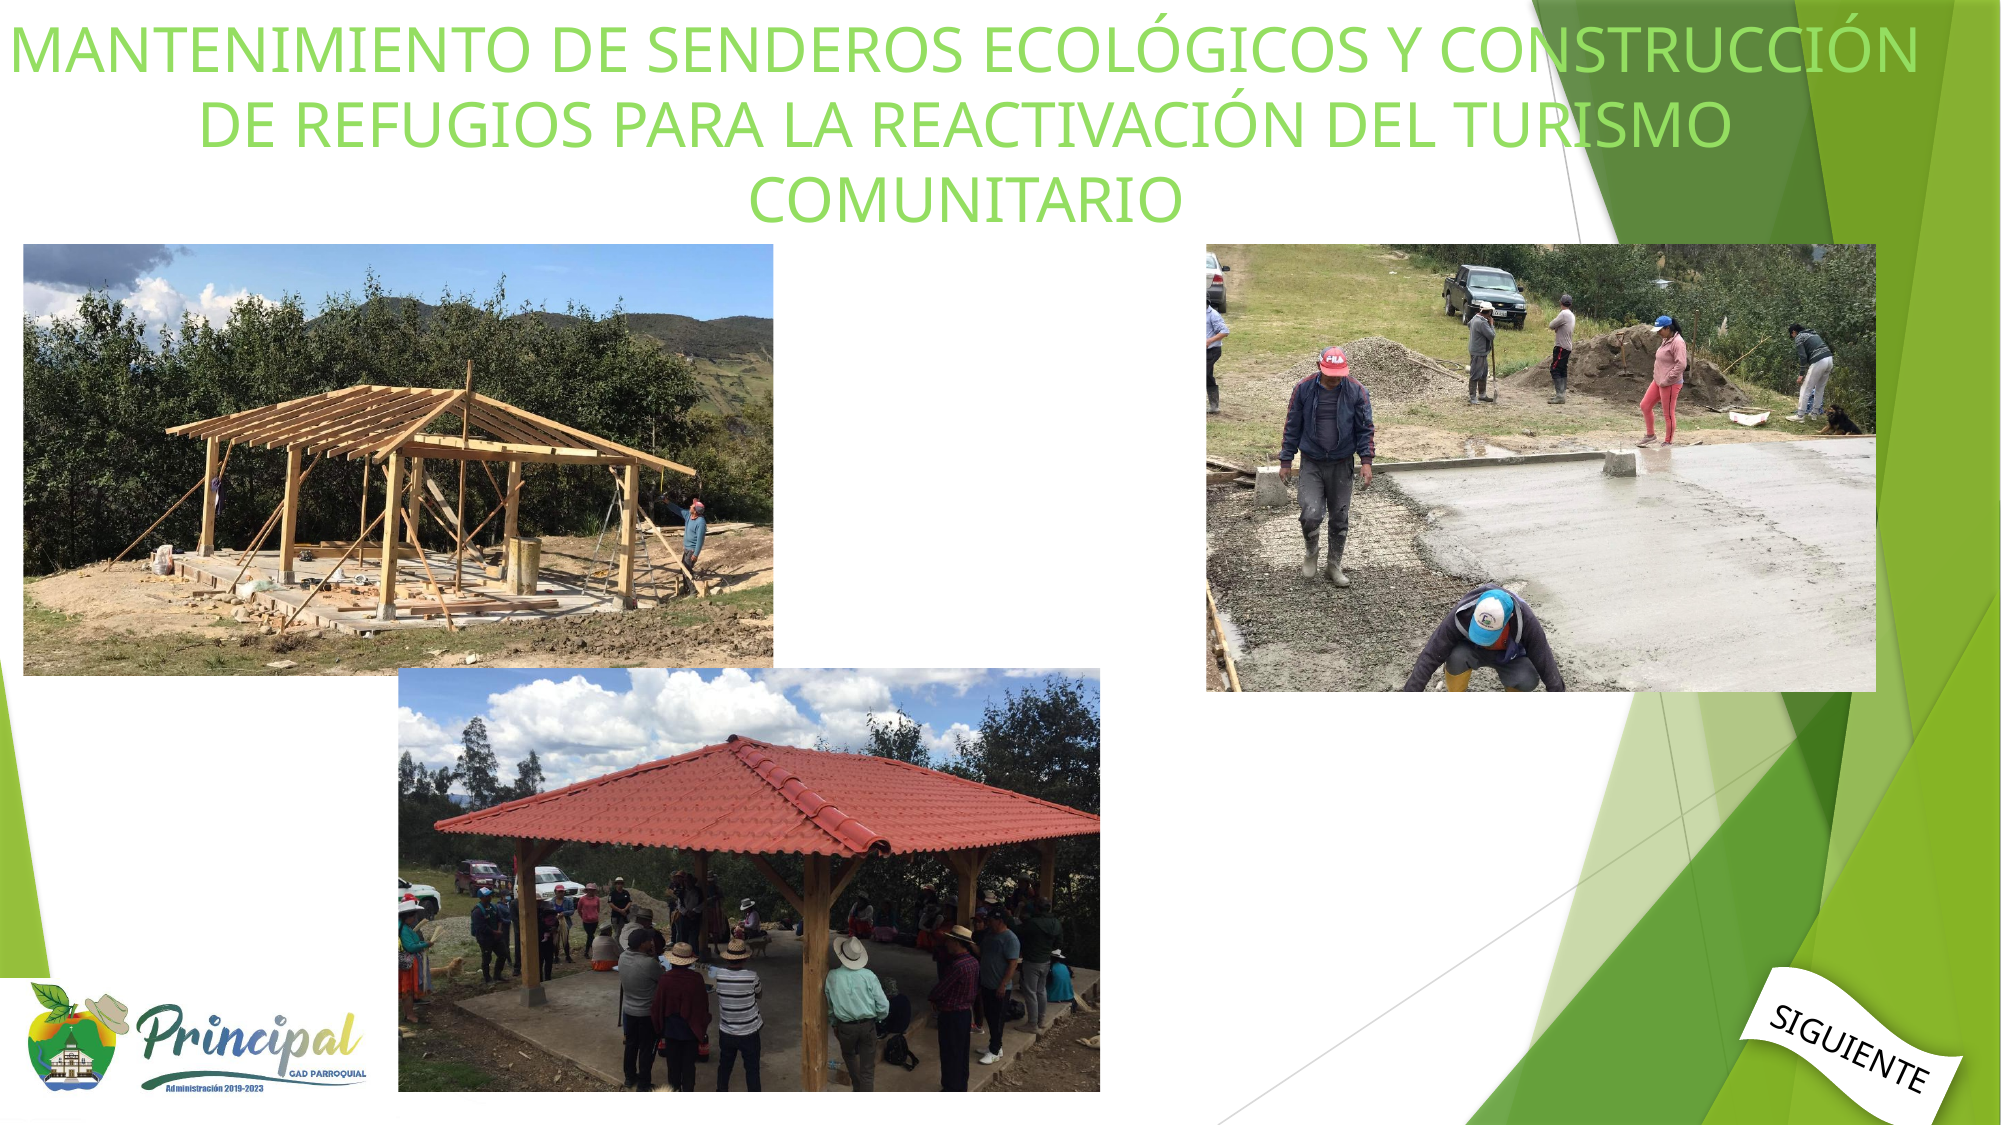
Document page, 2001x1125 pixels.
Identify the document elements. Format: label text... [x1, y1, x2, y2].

picture [1205, 244, 1877, 693]
text_box SIGUIENTE [1737, 965, 1965, 1125]
text_box MANTENIMIENTO DE SENDEROS ECOLÓGICOS Y CONSTRUCCIÓN DE REFUGIOS PARA LA REACTIVACIÓN DEL TURISMO COMUNITARIO [0, 2, 1957, 243]
picture [0, 244, 1101, 1125]
